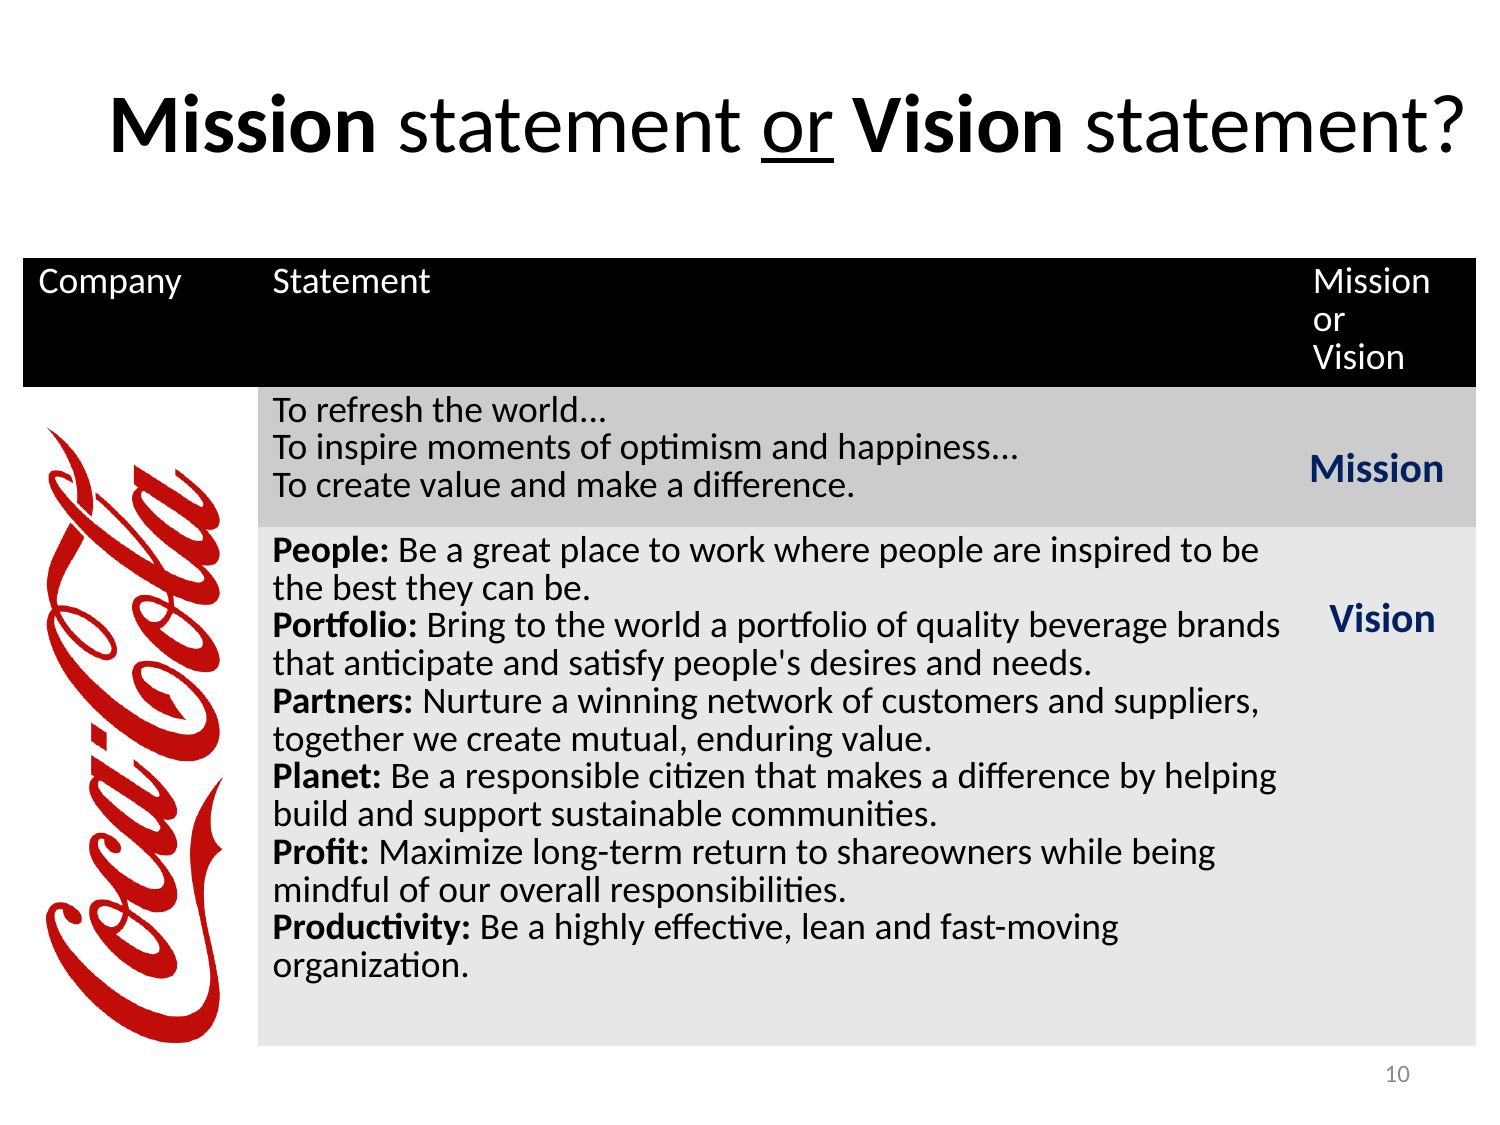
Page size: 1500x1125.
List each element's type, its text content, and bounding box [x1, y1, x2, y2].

table_header Statement [258, 258, 1298, 387]
table_header Company [23, 258, 258, 387]
slide_number 10 [1074, 1046, 1425, 1103]
picture [46, 427, 223, 1044]
text_box Vision [1300, 583, 1465, 649]
table_header Mission or Vision [1298, 258, 1476, 387]
table_cell [23, 387, 258, 1046]
table_cell People: Be a great place to work where people are inspired to be the best they can be. Portfolio: Bring to the world a portfolio of quality beverage brands that anticipate and satisfy people's desires and needs. Partners: Nurture a winning network of customers and suppliers, together we create mutual, enduring value. Planet: Be a responsible citizen that makes a difference by helping build and support sustainable communities. Profit: Maximize long-term return to shareowners while being mindful of our overall responsibilities. Productivity: Be a highly effective, lean and fast-moving organization. [258, 527, 1298, 1046]
table_cell [1298, 527, 1476, 1046]
table_cell [1298, 387, 1476, 527]
title Mission statement or Vision statement? [88, 37, 1489, 200]
table_cell To refresh the world... To inspire moments of optimism and happiness... To create value and make a difference. [258, 387, 1298, 527]
text_box Mission [1289, 433, 1465, 499]
